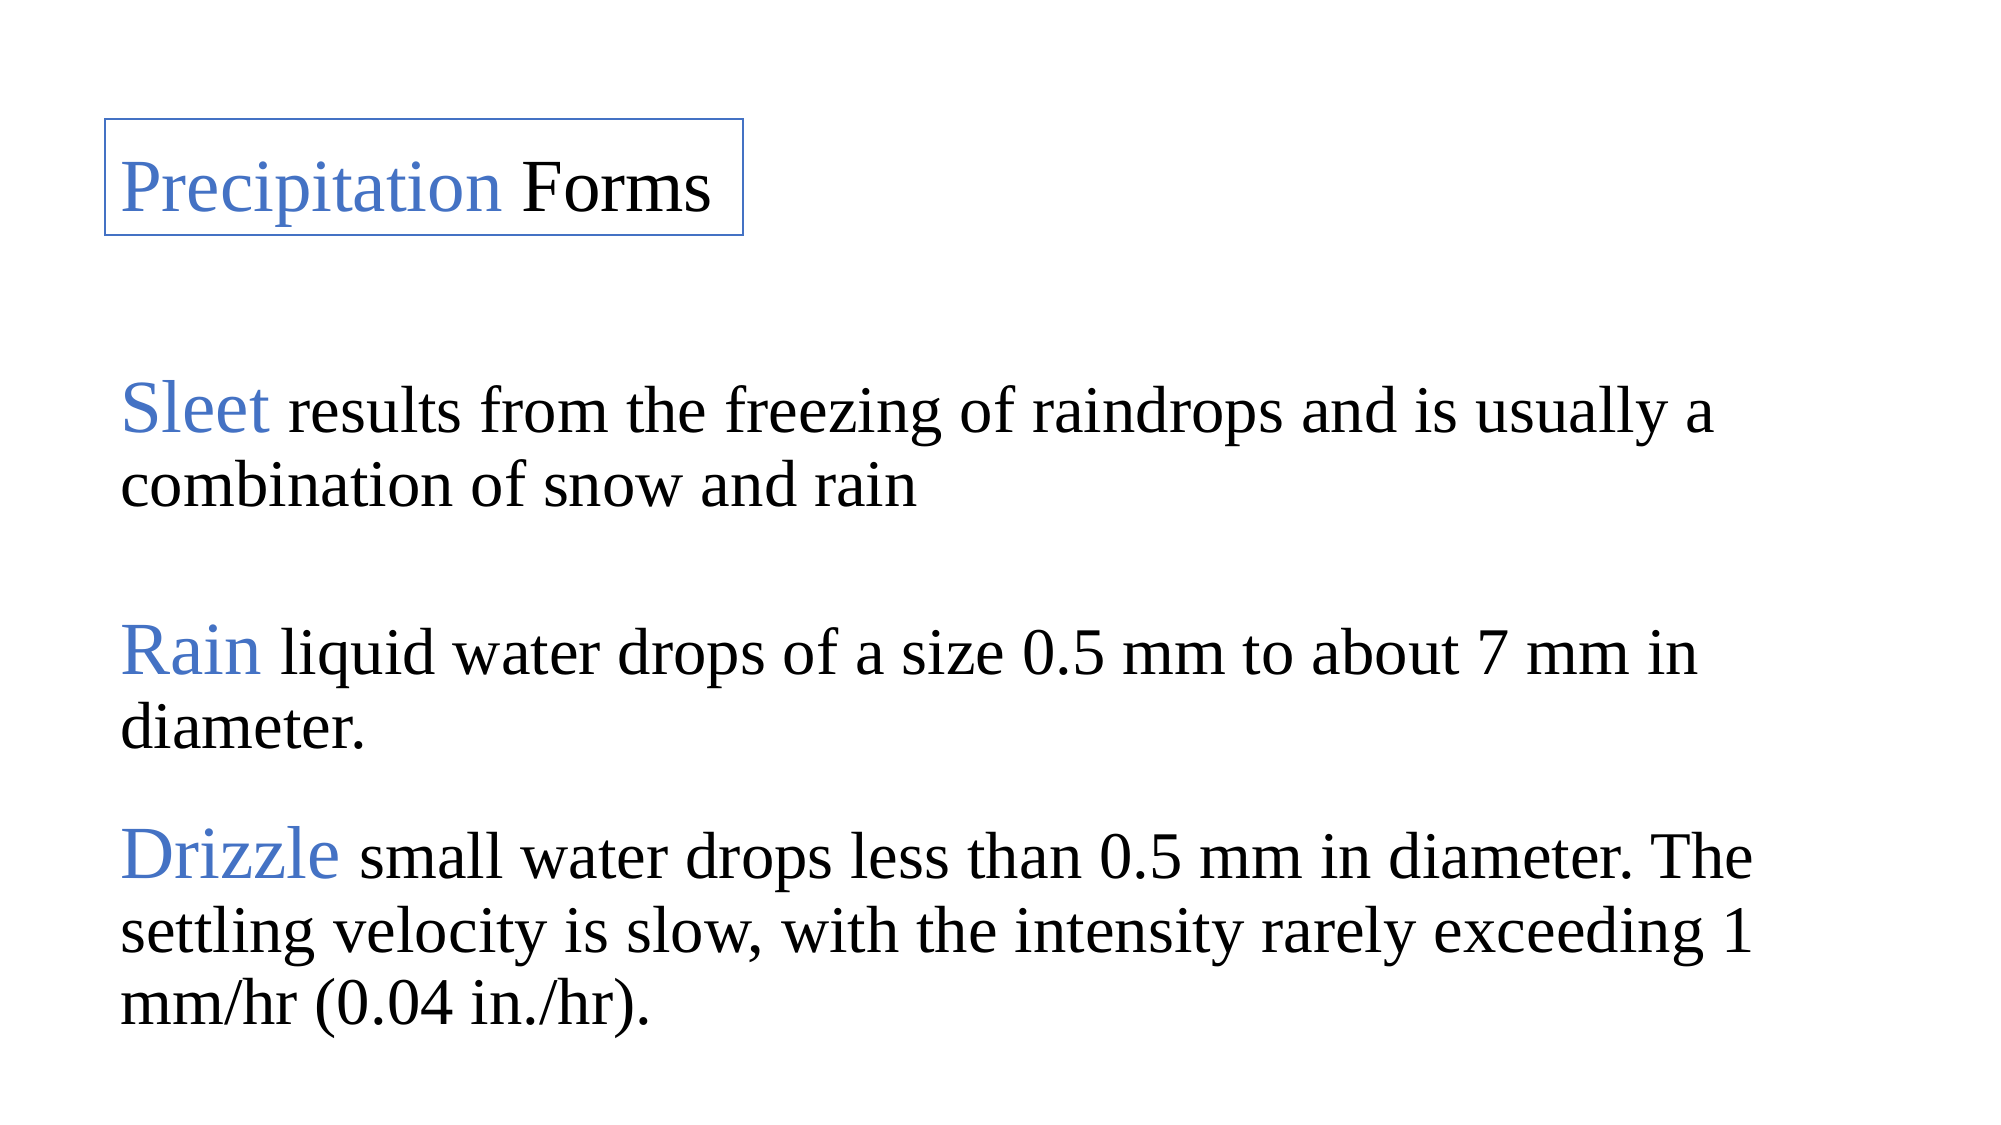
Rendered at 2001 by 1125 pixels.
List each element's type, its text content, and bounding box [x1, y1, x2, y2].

text_box Sleet results from the freezing of raindrops and is usually a combination of snow and rain [105, 262, 1923, 529]
text_box Drizzle small water drops less than 0.5 mm in diameter. The settling velocity is slow, with the intensity rarely exceeding 1 mm/hr (0.04 in./hr). [105, 797, 1923, 1047]
title Precipitation Forms [104, 118, 744, 236]
text_box Rain liquid water drops of a size 0.5 mm to about 7 mm in diameter. [105, 589, 1923, 771]
